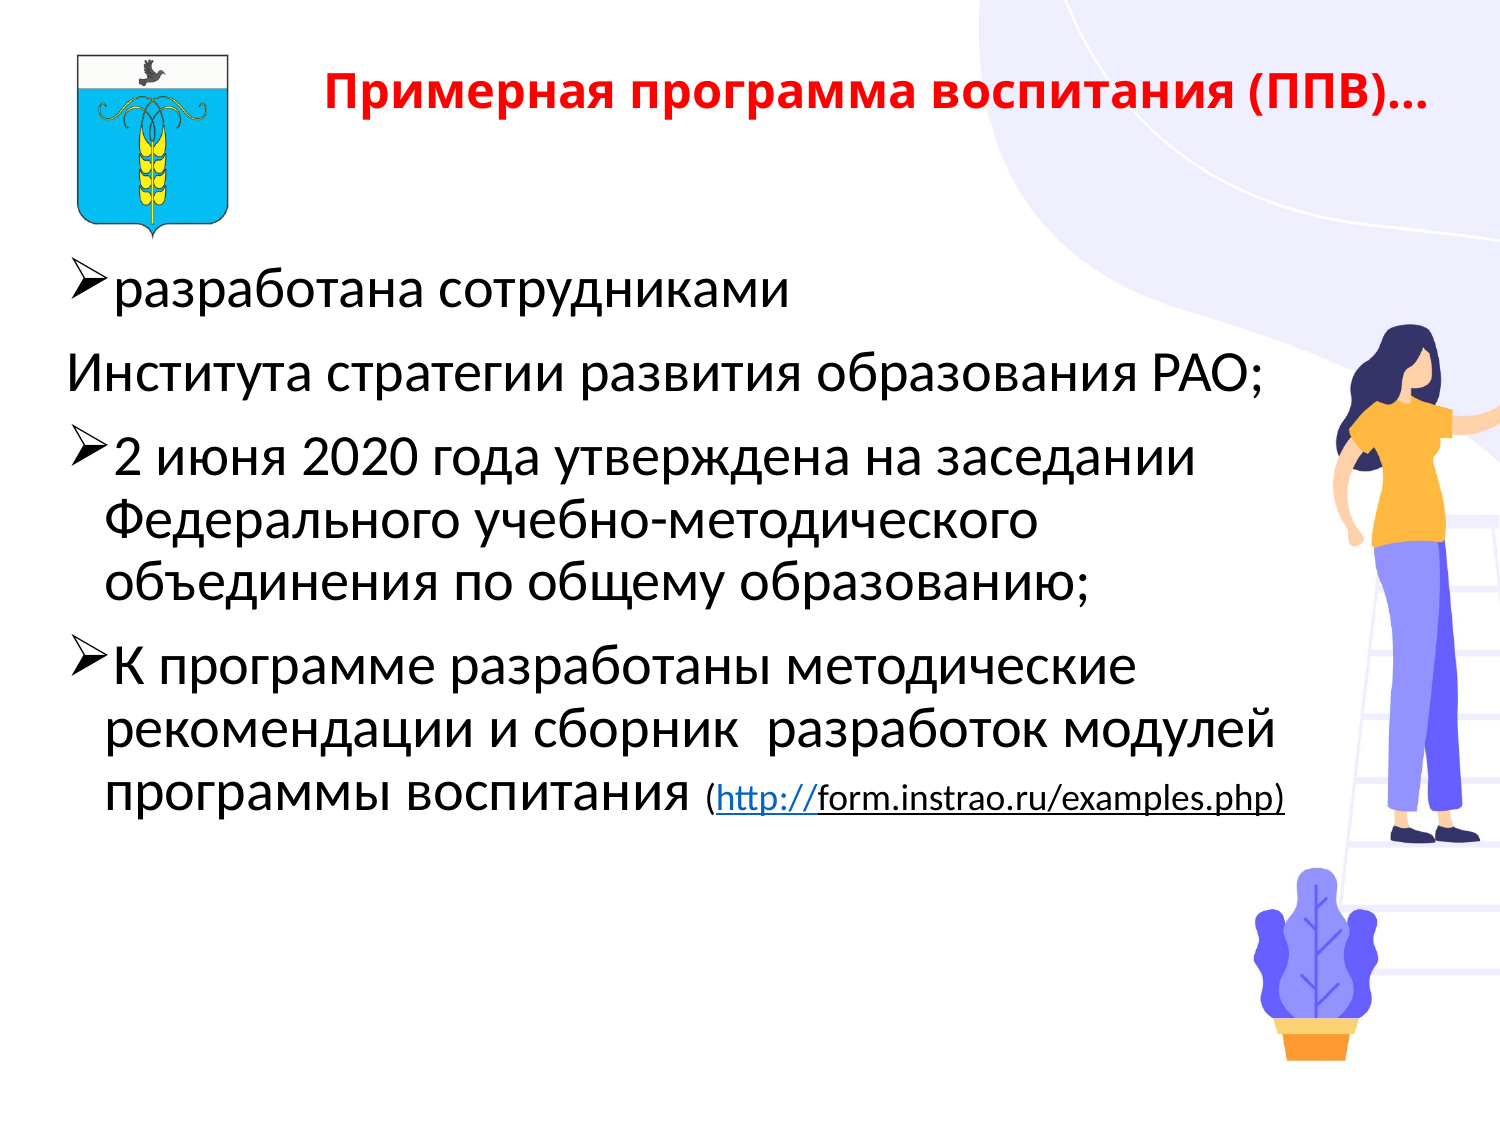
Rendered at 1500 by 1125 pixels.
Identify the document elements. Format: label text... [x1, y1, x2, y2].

list разработана сотрудниками Института стратегии развития образования РАО; 2 июня 2020 года утверждена на заседании Федерального учебно-методического объединения по общему образованию; К программе разработаны методические рекомендации и сборник разработок модулей программы воспитания (http://form.instrao.ru/examples.php) [51, 250, 1346, 964]
picture [0, 0, 1500, 1125]
title Примерная программа воспитания (ППВ)… [308, 34, 1500, 152]
